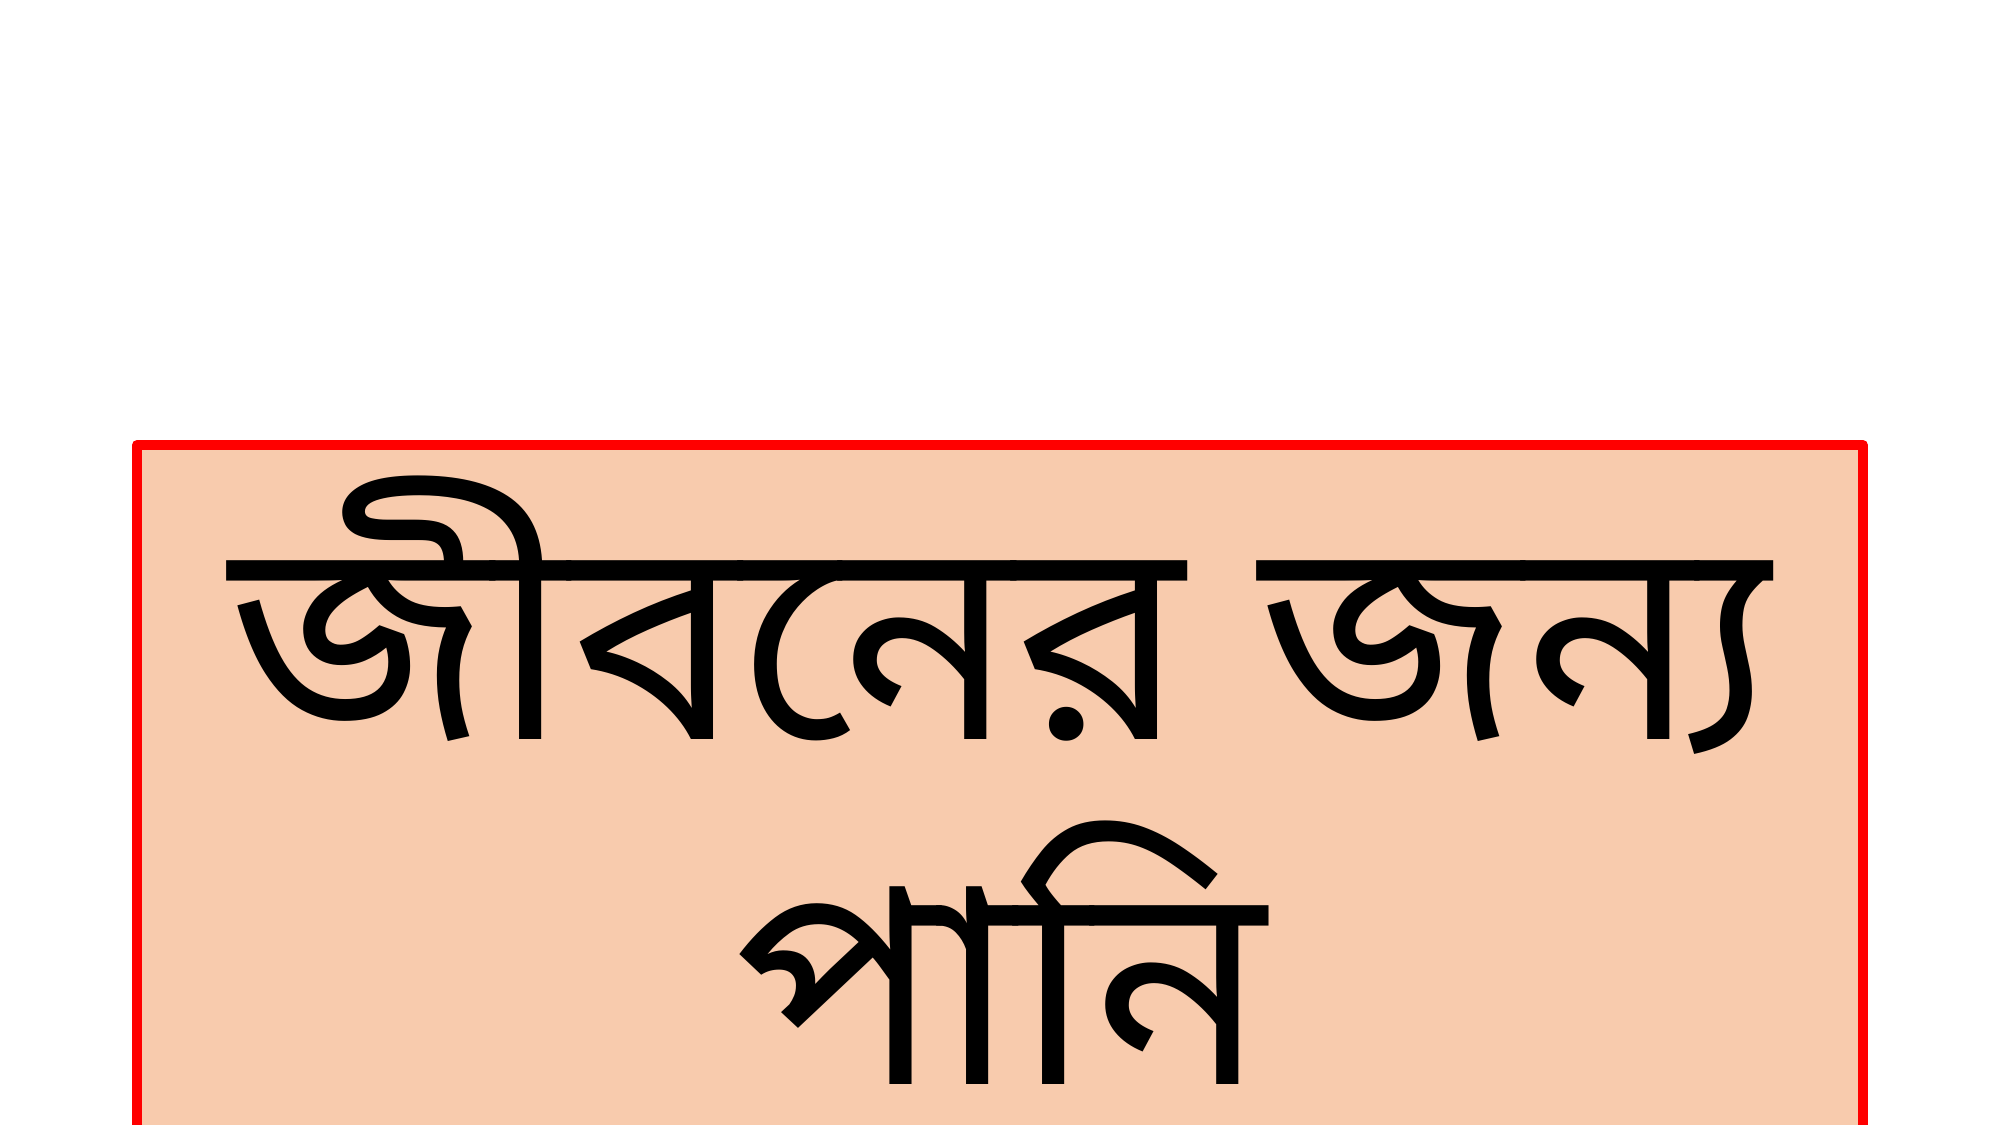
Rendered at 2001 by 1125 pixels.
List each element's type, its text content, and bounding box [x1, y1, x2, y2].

text_box জীবনের জন্য পানি [136, 444, 1864, 1125]
